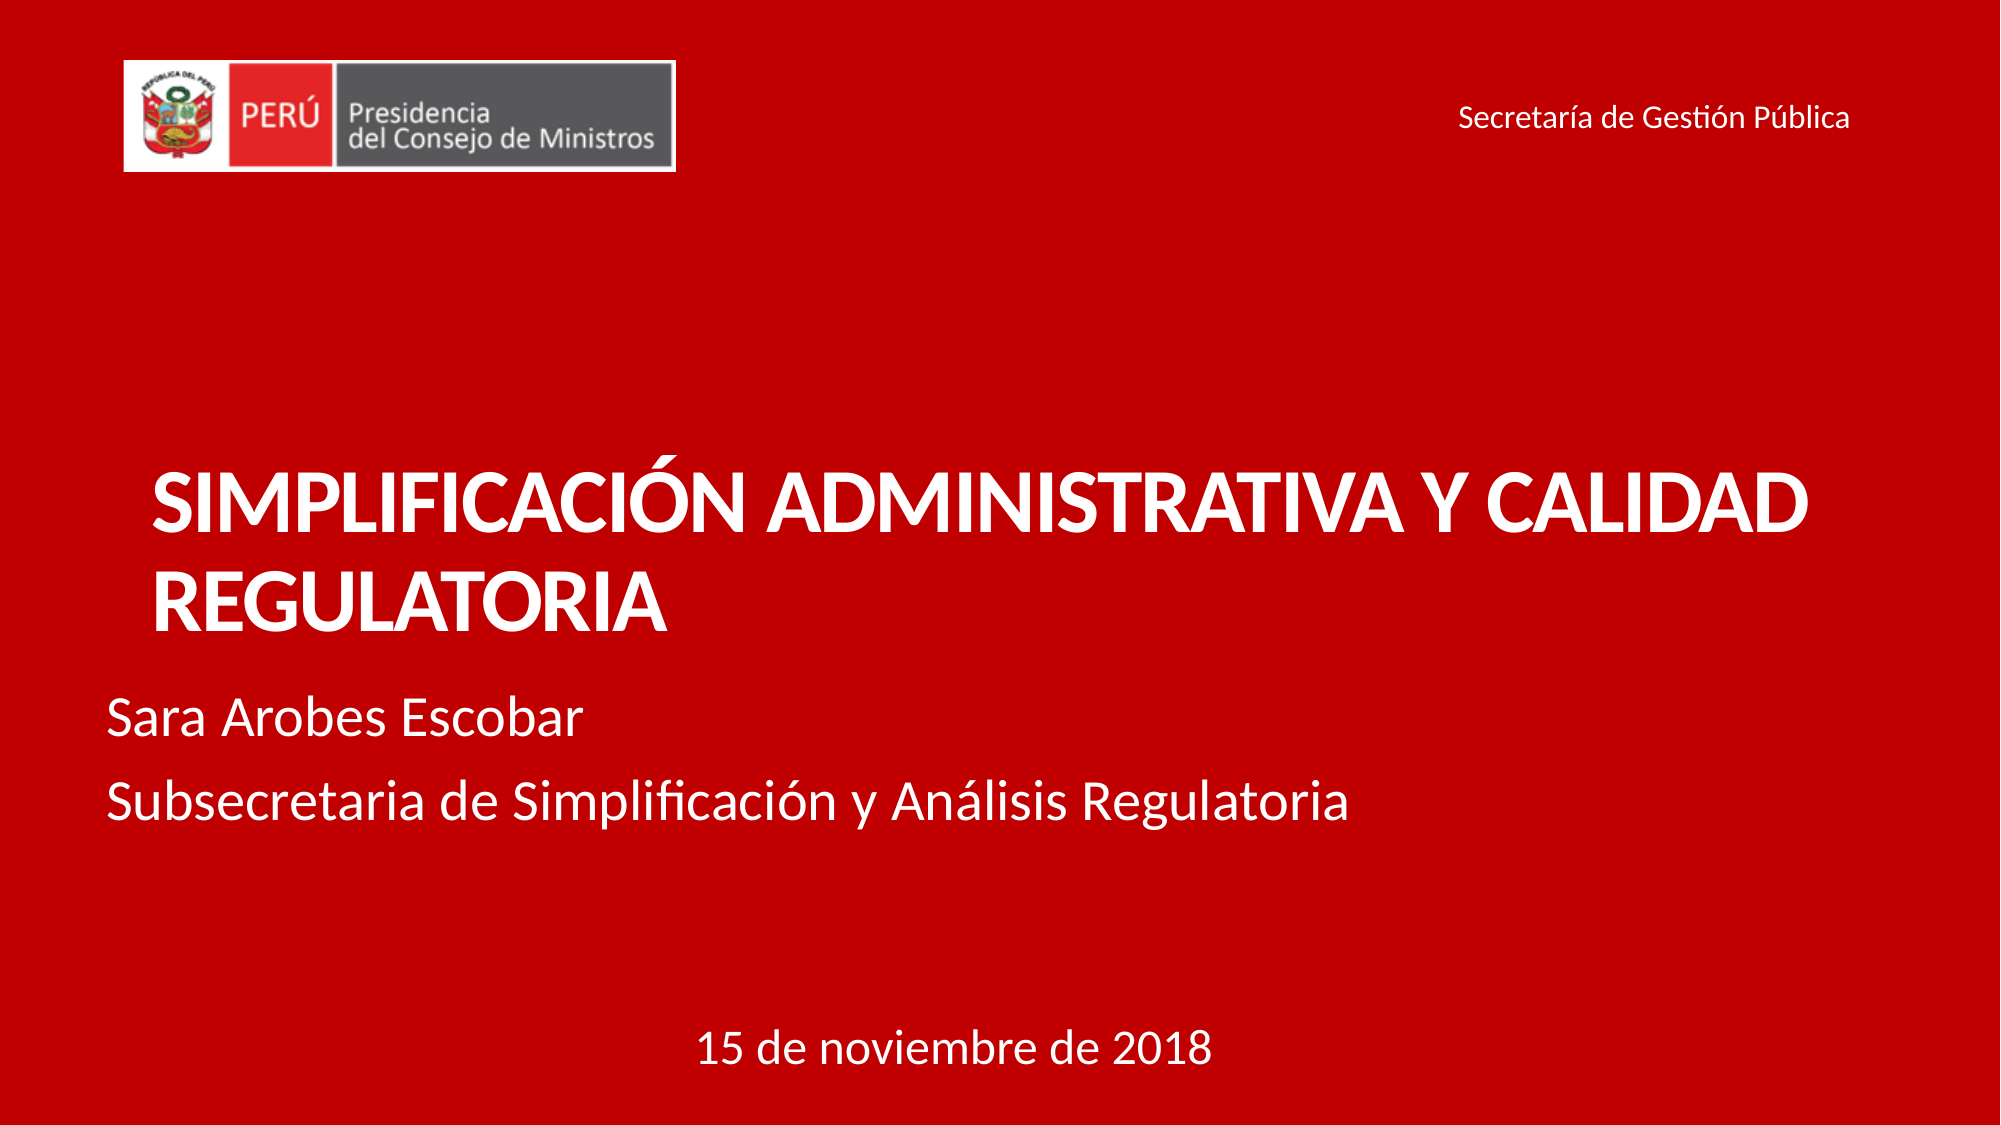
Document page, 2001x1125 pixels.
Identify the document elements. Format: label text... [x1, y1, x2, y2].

text_box Secretaría de Gestión Pública [1443, 88, 1877, 143]
picture [123, 60, 676, 172]
list Sara Arobes Escobar Subsecretaria de Simplificación y Análisis Regulatoria 15 de noviembre de 2018 [91, 587, 1817, 834]
title Simplificación administrativa y calidad regulatoria [136, 190, 1862, 659]
